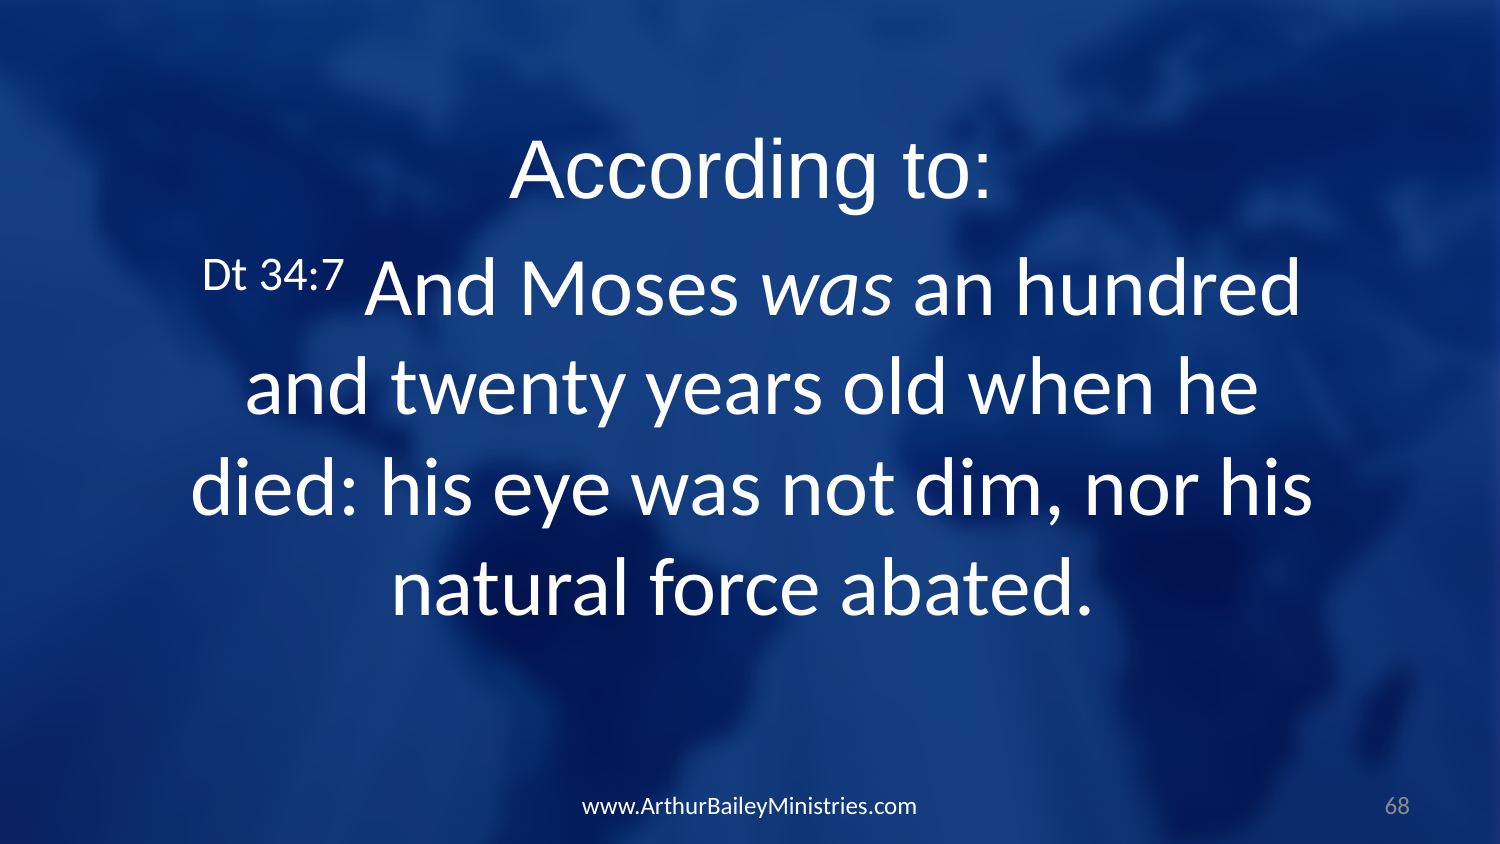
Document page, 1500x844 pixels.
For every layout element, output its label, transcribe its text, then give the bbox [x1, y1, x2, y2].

footer www.ArthurBaileyMinistries.com [512, 782, 988, 827]
picture [0, 0, 1500, 844]
list According to: Dt 34:7 And Moses was an hundred and twenty years old when he died: his eye was not dim, nor his natural force abated. [151, 107, 1355, 741]
slide_number 68 [1074, 782, 1425, 827]
